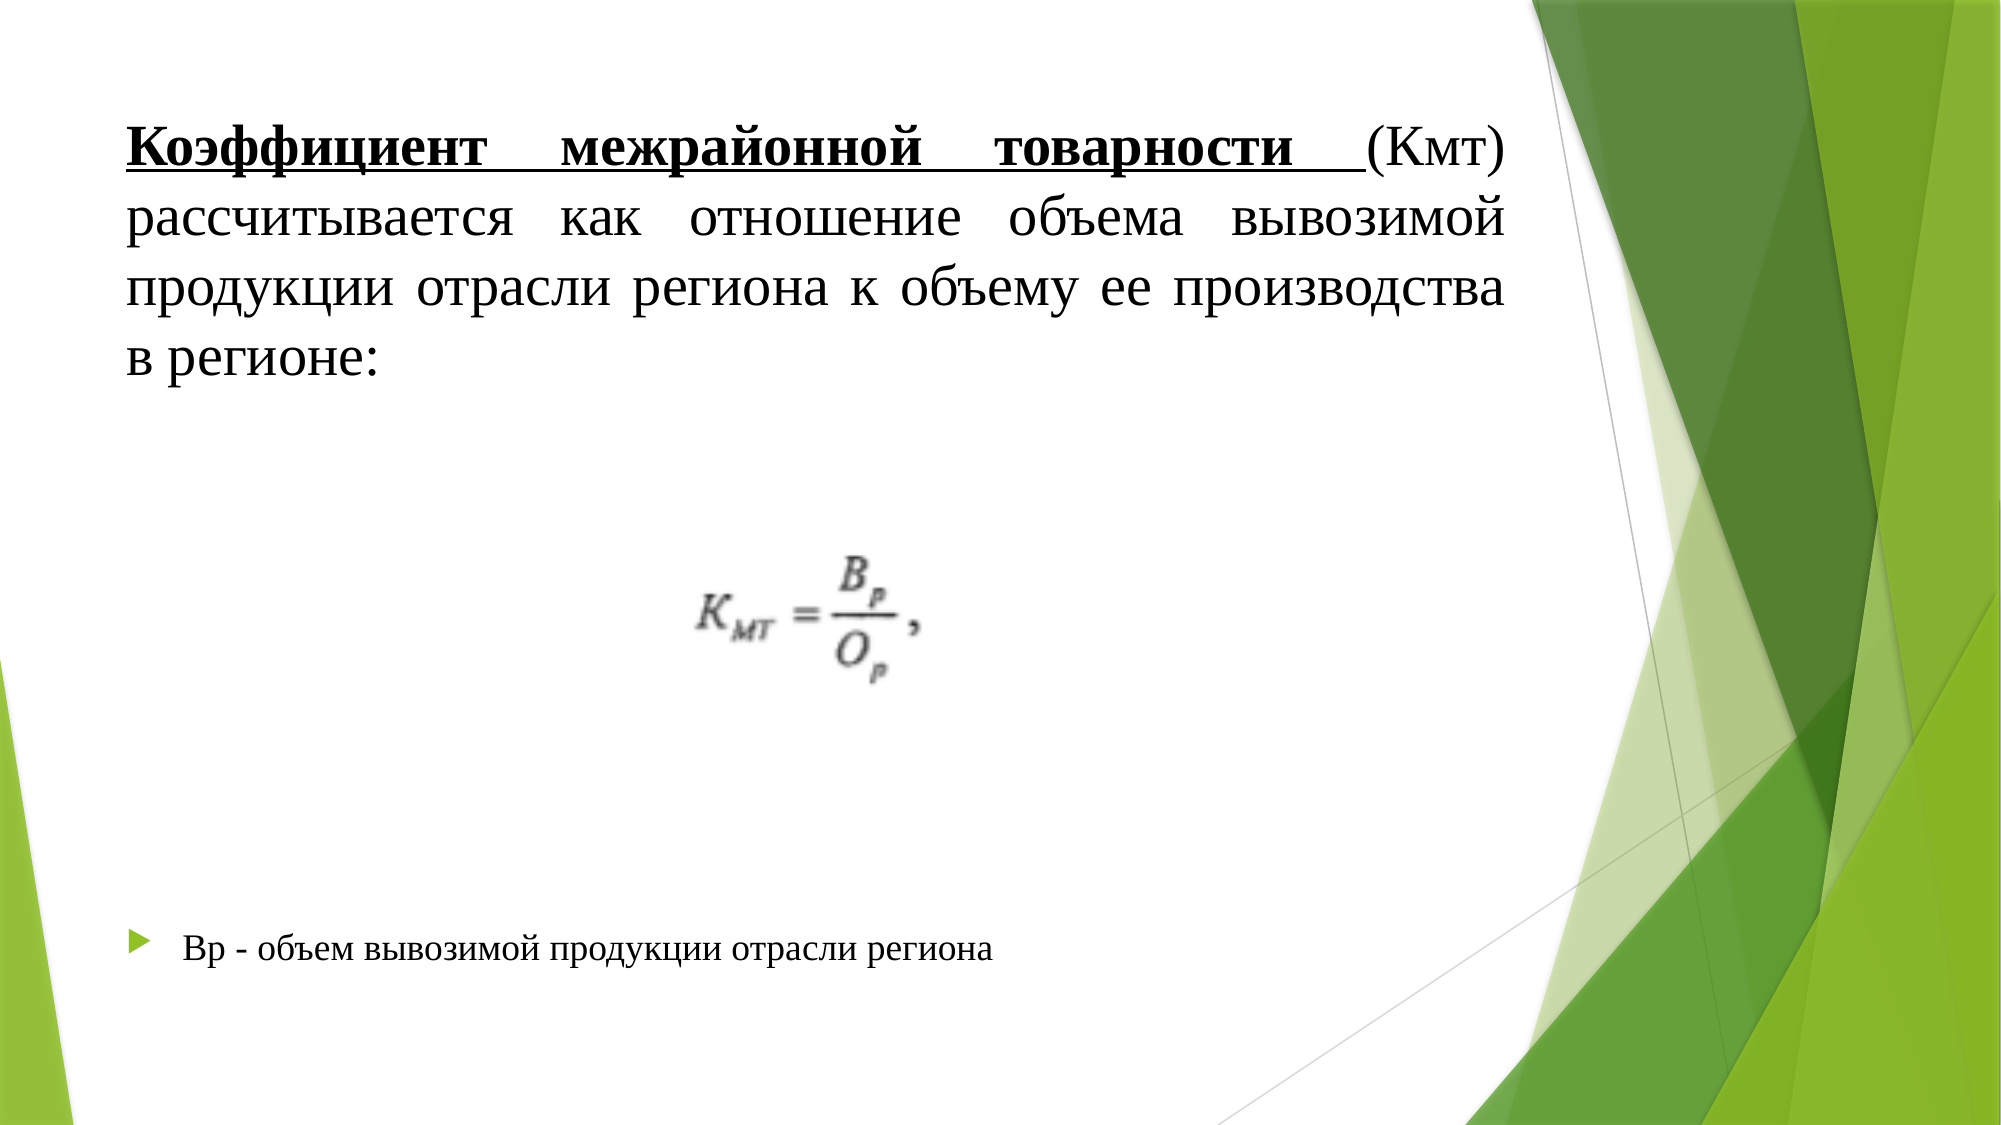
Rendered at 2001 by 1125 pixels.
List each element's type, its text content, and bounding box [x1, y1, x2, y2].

title Коэффициент межрайонной товарности (Кмт) рассчитывается как отношение объема вывозимой продукции отрасли региона к объему ее производства в регионе: [111, 99, 1522, 317]
list Вр - объем вывозимой продукции отрасли региона [111, 915, 1428, 992]
picture [609, 489, 974, 726]
